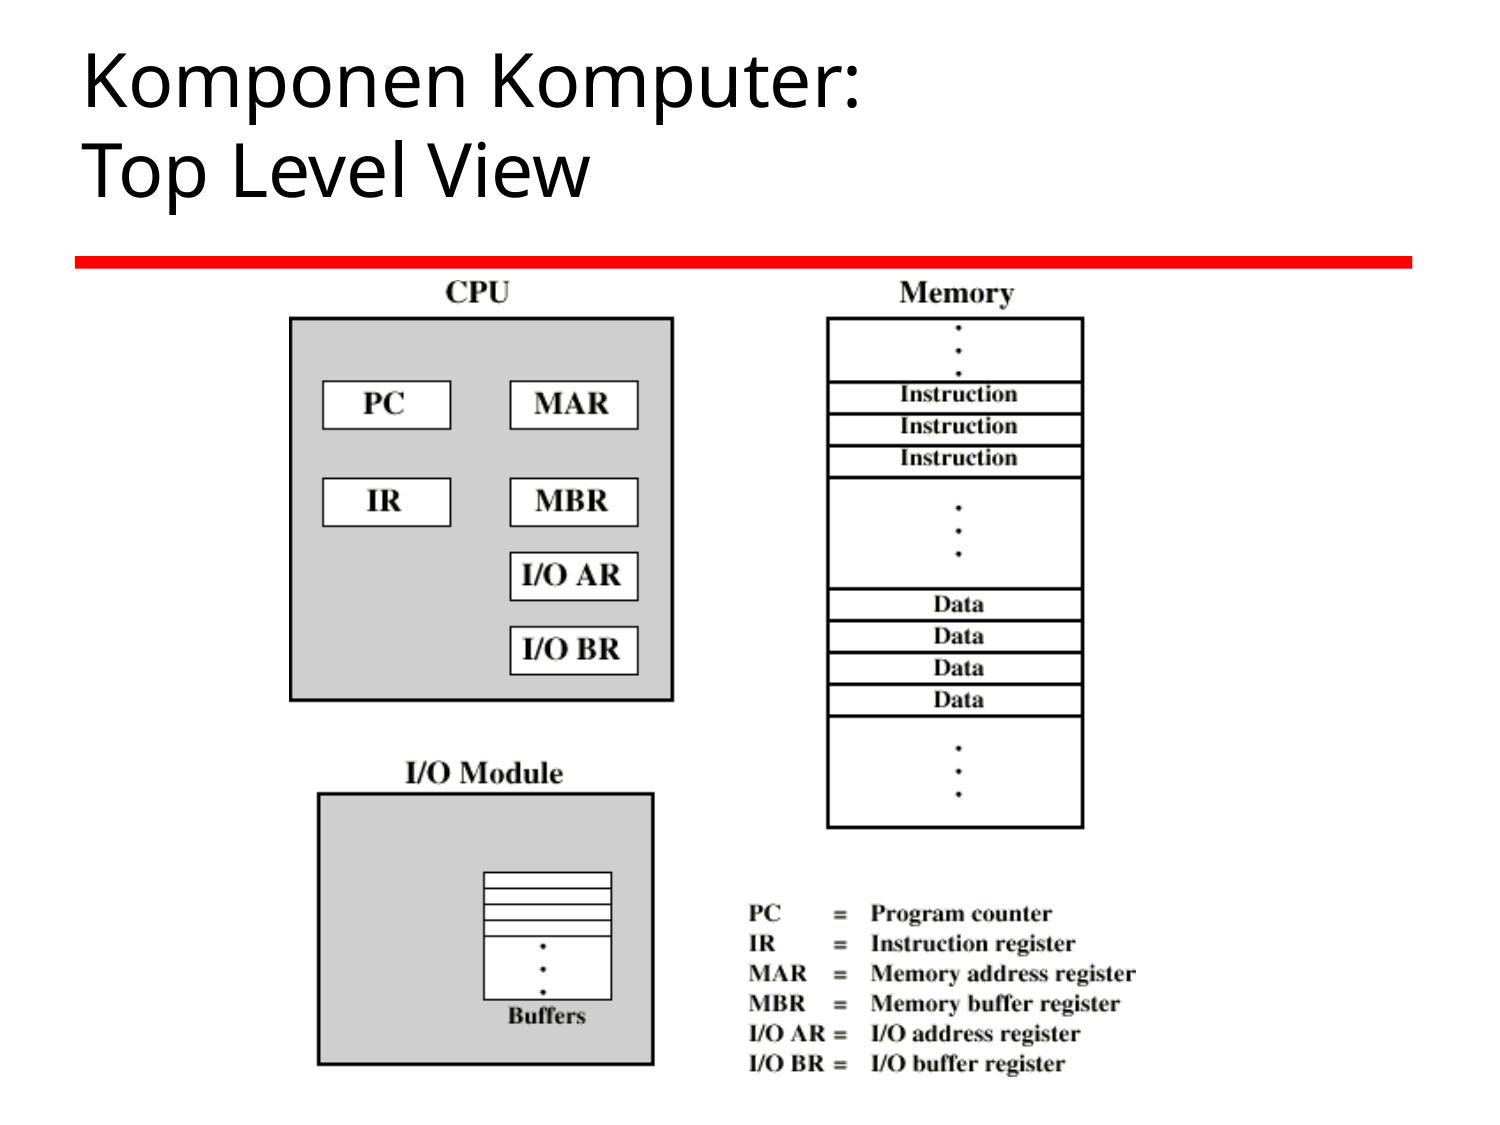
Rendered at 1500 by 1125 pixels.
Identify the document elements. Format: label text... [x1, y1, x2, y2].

picture [288, 280, 1137, 1078]
title Komponen Komputer: Top Level View [79, 30, 976, 221]
